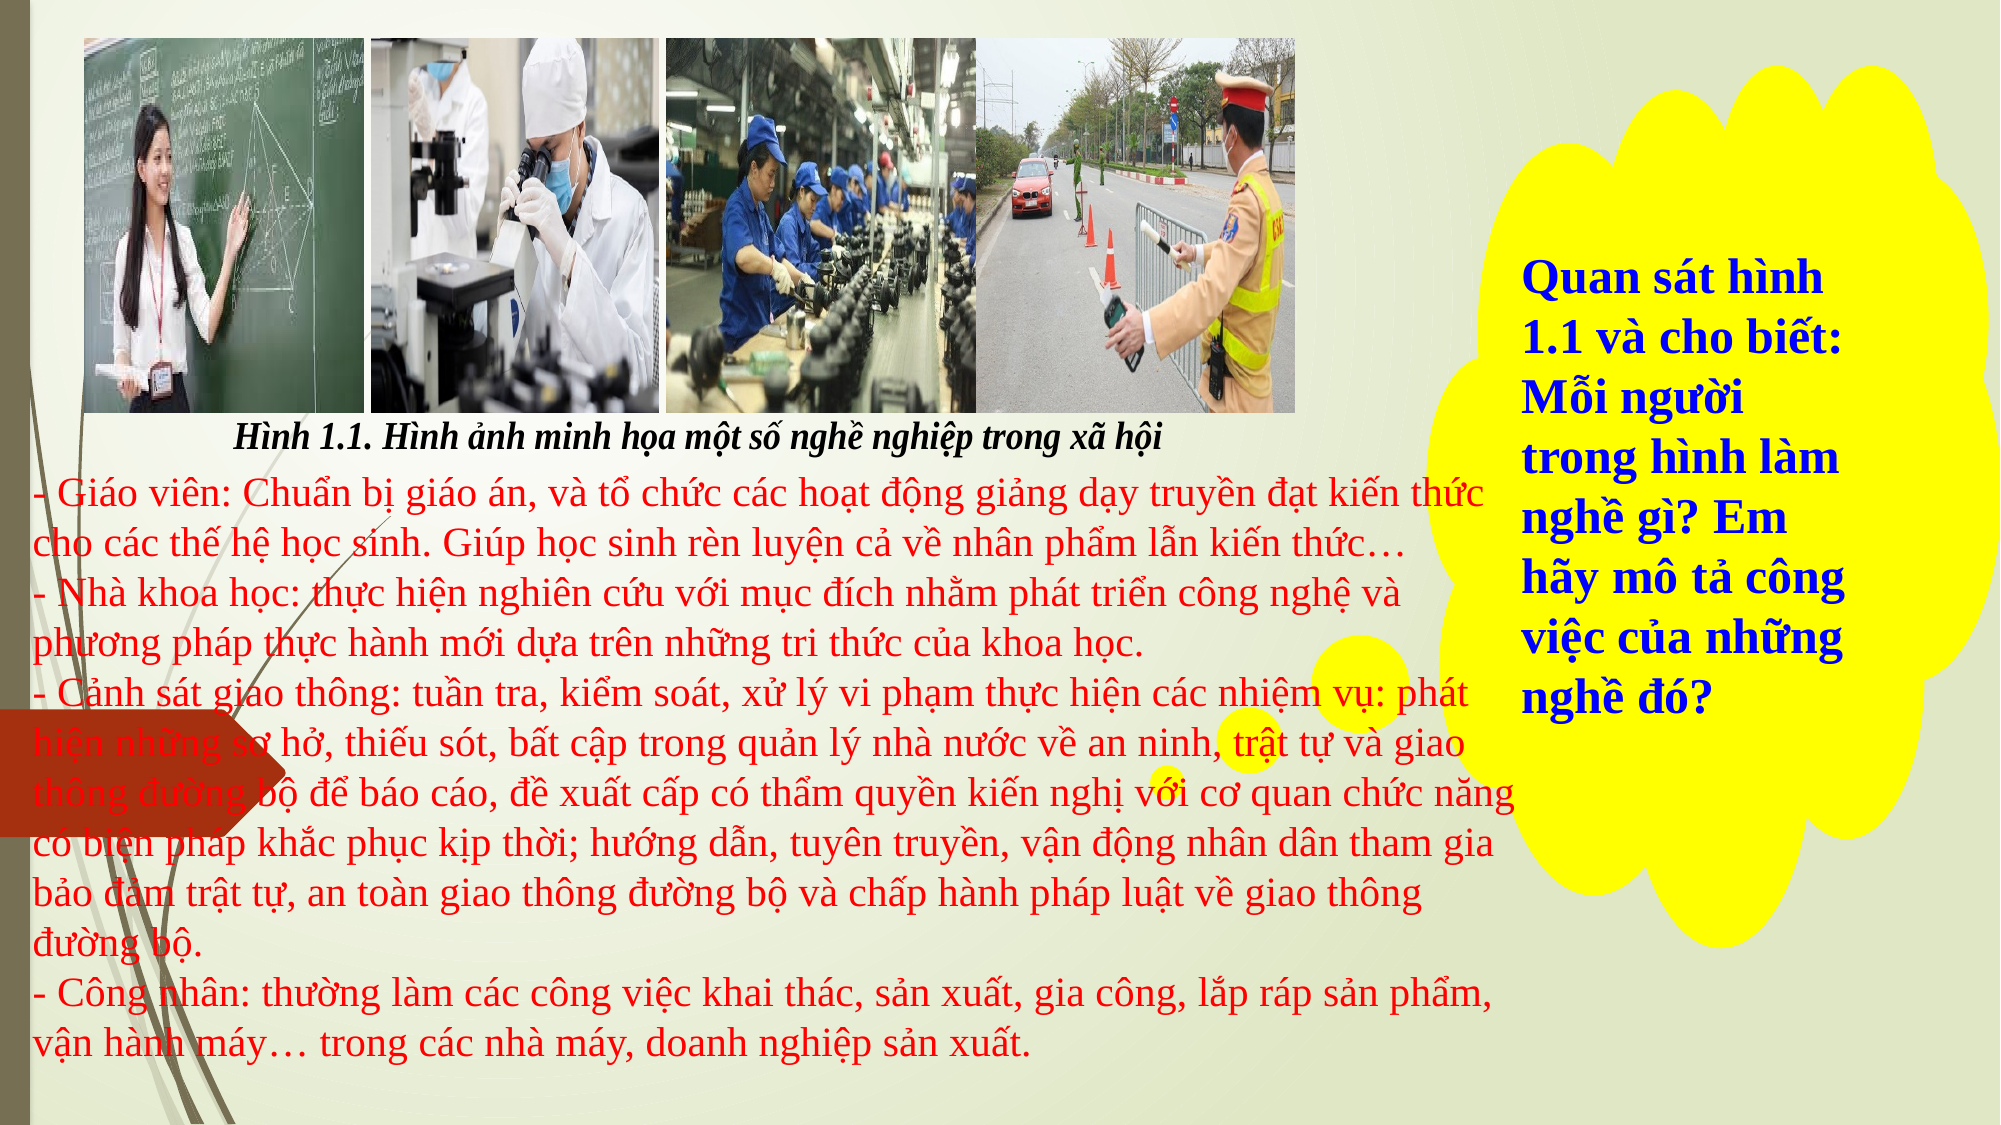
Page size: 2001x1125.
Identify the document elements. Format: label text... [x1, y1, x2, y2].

text_box Quan sát hình 1.1 và cho biết: Mỗi người trong hình làm nghề gì? Em hãy mô tả công việc của những nghề đó? [1427, 65, 2000, 949]
text_box - Giáo viên: Chuẩn bị giáo án, và tổ chức các hoạt động giảng dạy truyền đạt kiến thức cho các thế hệ học sinh. Giúp học sinh rèn luyện cả về nhân phẩm lẫn kiến thức… - Nhà khoa học: thực hiện nghiên cứu với mục đích nhằm phát triển công nghệ và phương pháp thực hành mới dựa trên những tri thức của khoa học. - Cảnh sát giao thông: tuần tra, kiểm soát, xử lý vi phạm thực hiện các nhiệm vụ: phát hiện những sơ hở, thiếu sót, bất cập trong quản lý nhà nước về an ninh, trật tự và giao thông đường bộ để báo cáo, đề xuất cấp có thẩm quyền kiến nghị với cơ quan chức năng có biện pháp khắc phục kịp thời; hướng dẫn, tuyên truyền, vận động nhân dân tham gia bảo đảm trật tự, an toàn giao thông đường bộ và chấp hành pháp luật về giao thông đường bộ. - Công nhân: thường làm các công việc khai thác, sản xuất, gia công, lắp ráp sản phẩm, vận hành máy… trong các nhà máy, doanh nghiệp sản xuất. [18, 457, 1545, 1073]
picture [83, 37, 1313, 458]
